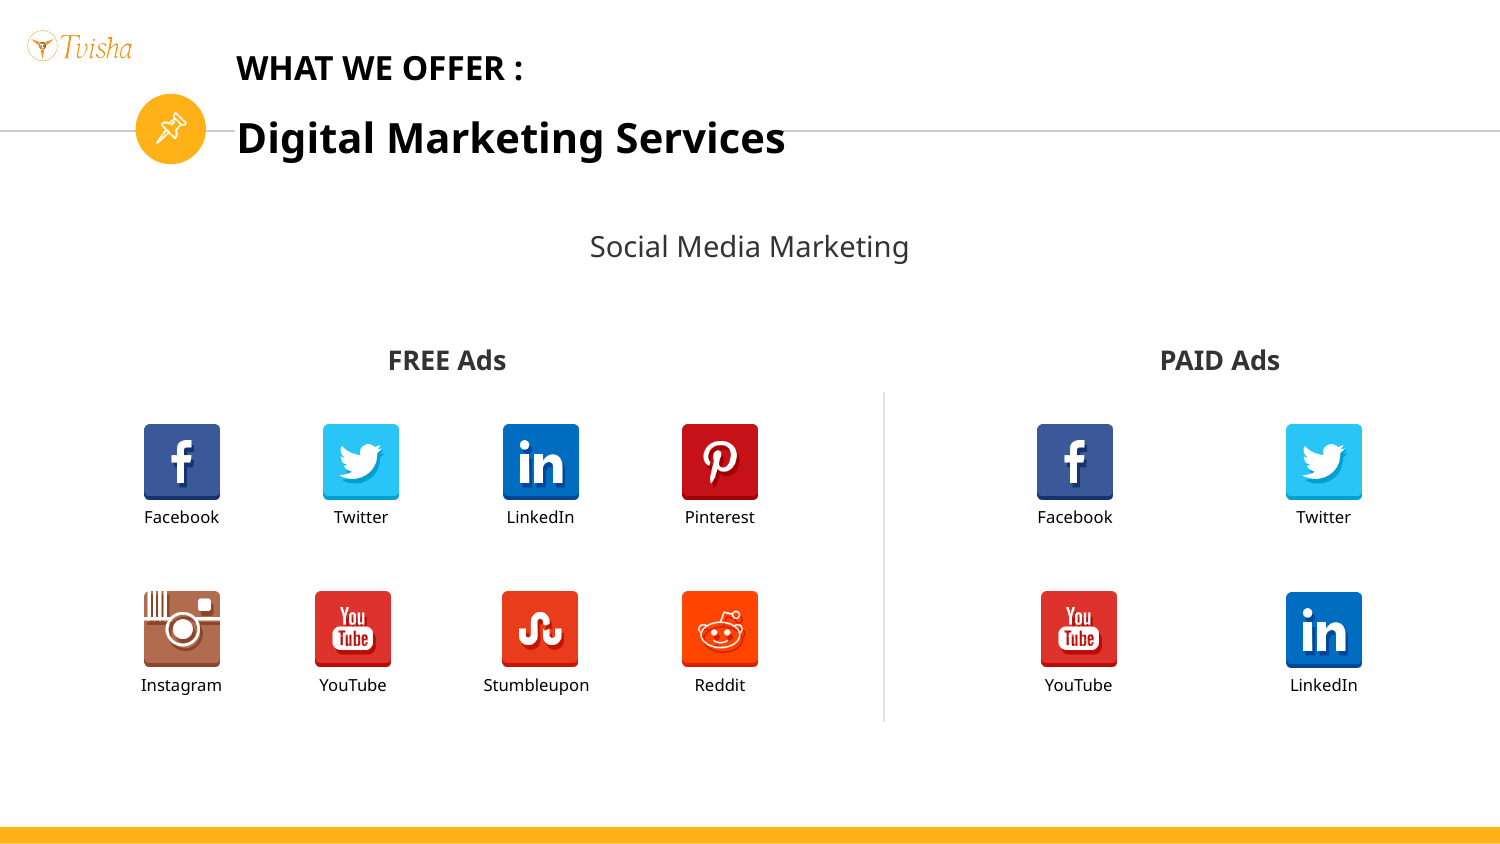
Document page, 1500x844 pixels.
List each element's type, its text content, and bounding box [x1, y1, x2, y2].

text_box Pinterest [670, 499, 770, 535]
text_box Facebook [1022, 499, 1128, 535]
picture [502, 424, 579, 500]
picture [682, 424, 758, 500]
picture [144, 424, 220, 500]
text_box [881, 390, 887, 724]
text_box LinkedIn [491, 499, 590, 535]
picture [323, 424, 399, 495]
text_box Instagram [126, 667, 238, 702]
picture [315, 591, 391, 668]
text_box FREE Ads [372, 336, 522, 384]
text_box YouTube [304, 667, 402, 702]
picture [1037, 424, 1113, 500]
text_box LinkedIn [1275, 667, 1373, 702]
text_box YouTube [1030, 667, 1128, 702]
text_box Social Media Marketing [575, 221, 925, 272]
picture [24, 21, 136, 74]
text_box Twitter [1281, 499, 1367, 535]
picture [502, 591, 579, 668]
picture [1286, 591, 1362, 668]
picture [1286, 424, 1362, 495]
text_box Stumbleupon [468, 667, 605, 702]
picture [1040, 591, 1117, 668]
picture [682, 591, 758, 668]
text_box Twitter [318, 500, 404, 535]
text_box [0, 27, 1500, 168]
picture [144, 591, 220, 668]
text_box PAID Ads [1144, 336, 1296, 384]
text_box Facebook [129, 499, 235, 535]
text_box Reddit [679, 673, 761, 702]
text_box [0, 825, 1500, 844]
